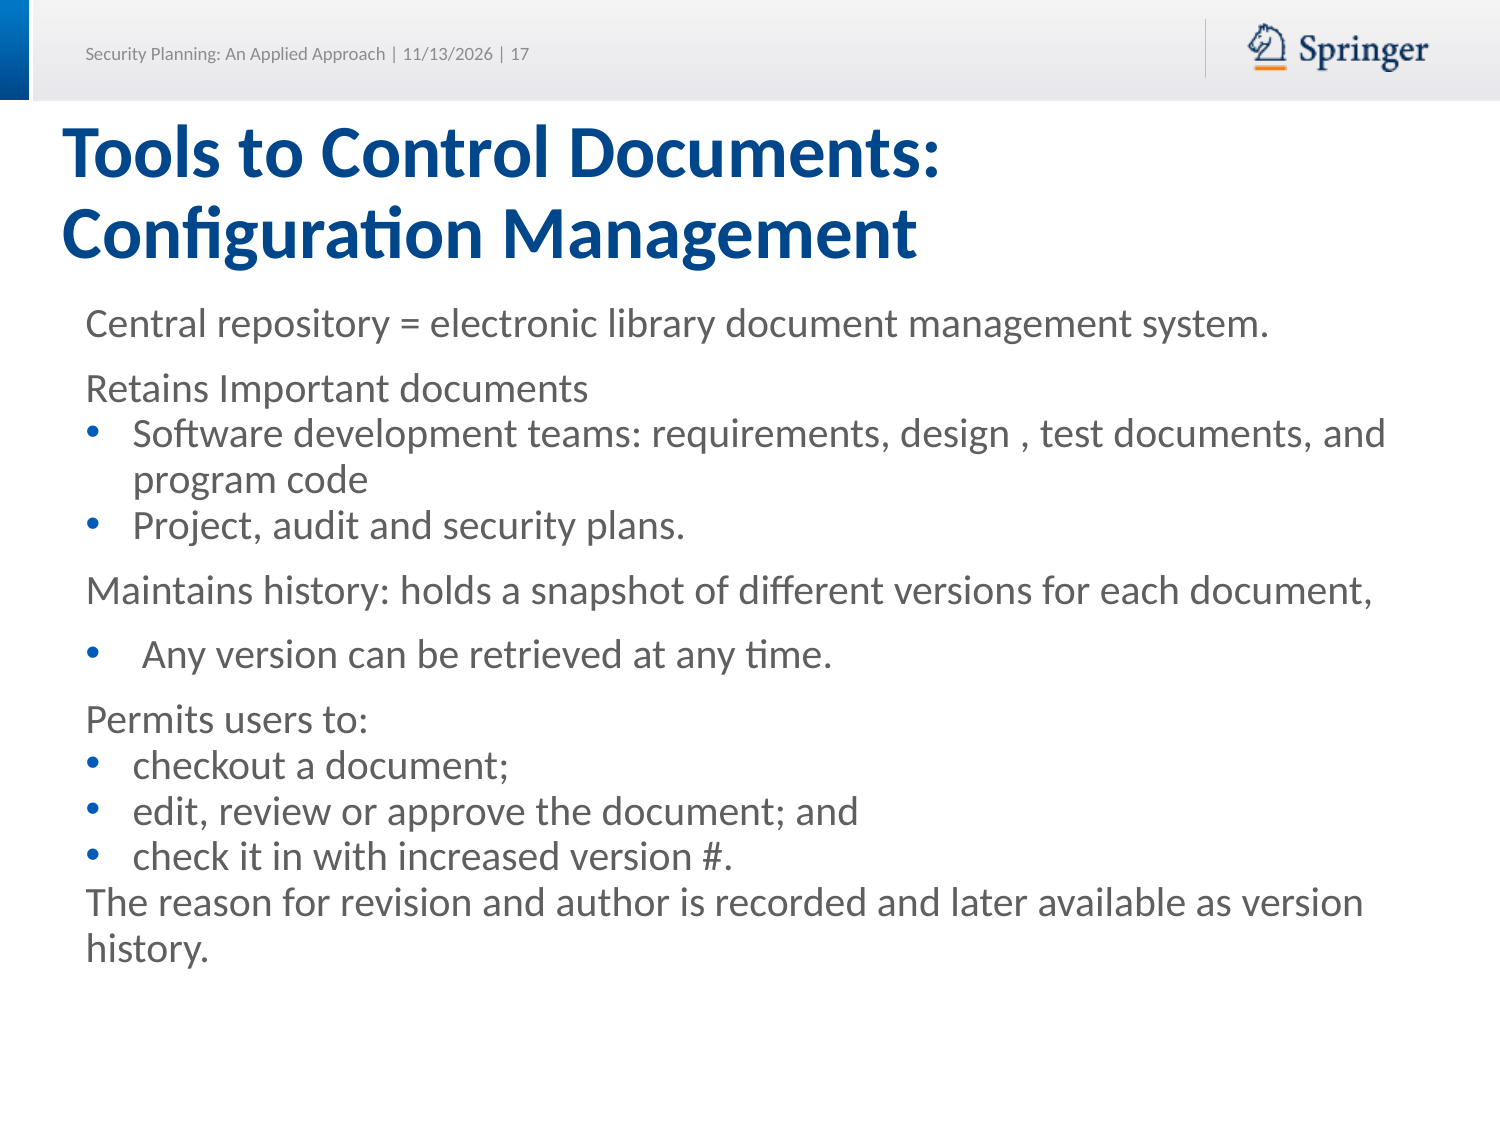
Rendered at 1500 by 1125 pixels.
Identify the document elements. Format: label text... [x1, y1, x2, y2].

title Tools to Control Documents: Configuration Management [62, 112, 1401, 276]
list Central repository = electronic library document management system. Retains Important documents Software development teams: requirements, design , test documents, and program code Project, audit and security plans. Maintains history: holds a snapshot of different versions for each document, Any version can be retrieved at any time. Permits users to: checkout a document; edit, review or approve the document; and check it in with increased version #. The reason for revision and author is recorded and later available as version history. [85, 299, 1421, 1050]
picture [33, 0, 1500, 101]
